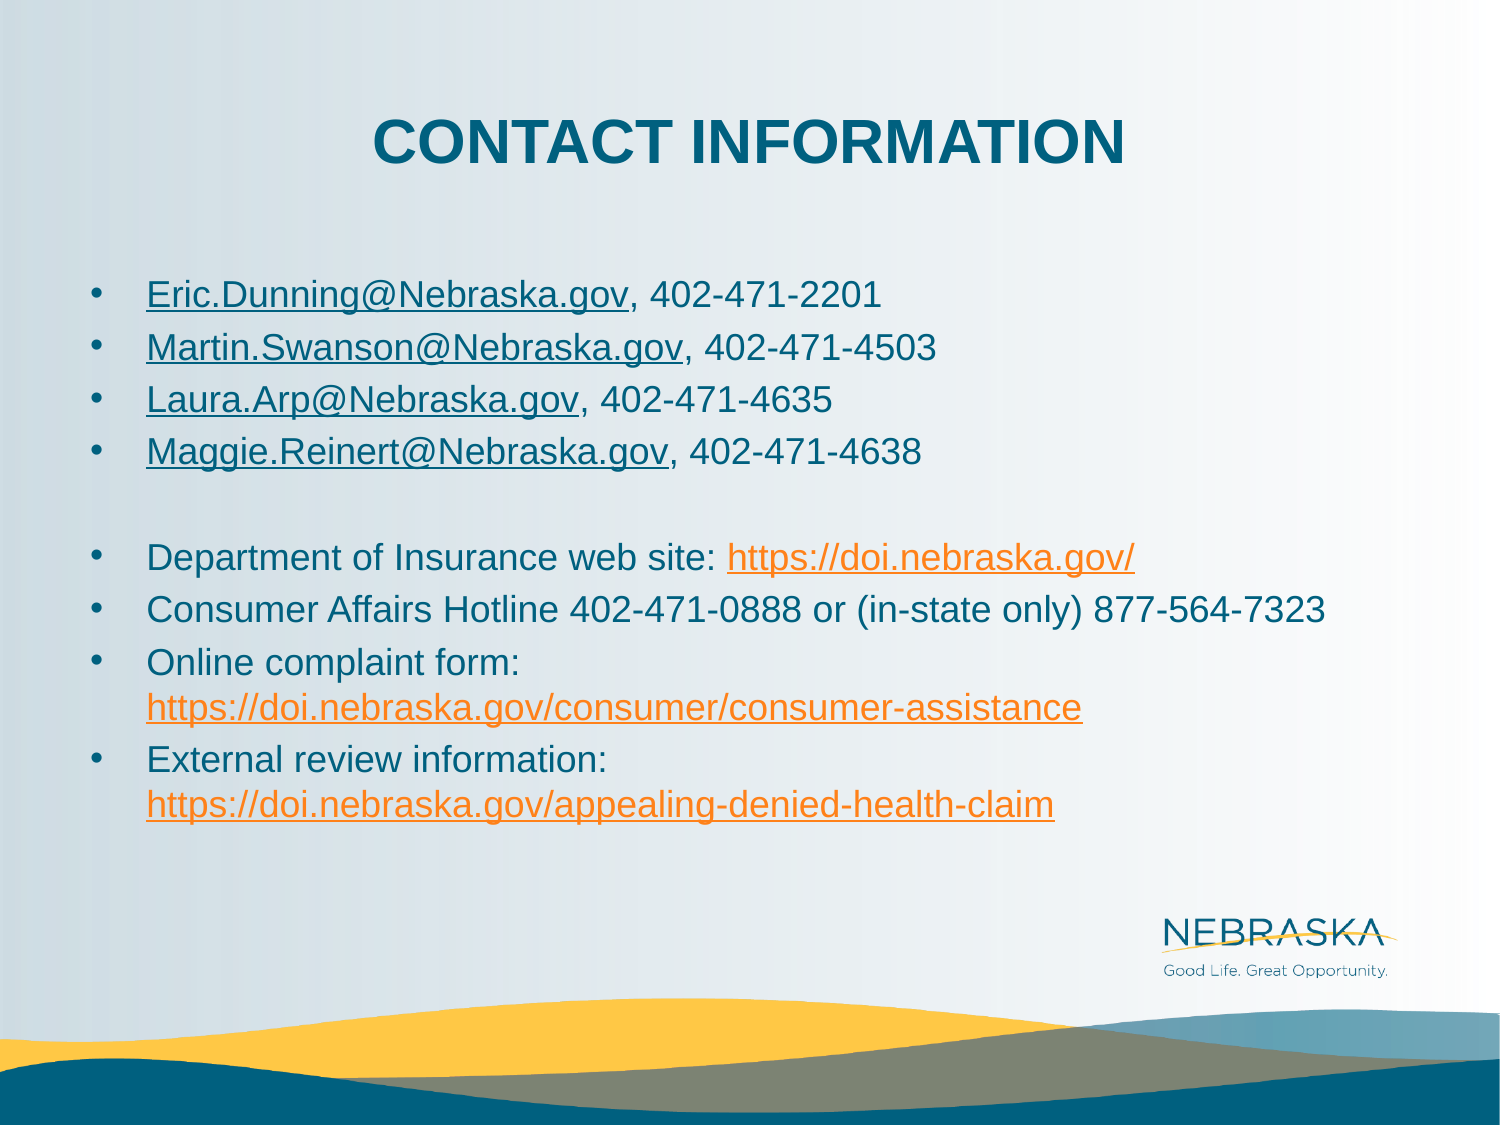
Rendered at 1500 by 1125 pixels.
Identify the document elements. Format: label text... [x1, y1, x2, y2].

picture [0, 0, 1500, 1112]
list Eric.Dunning@Nebraska.gov, 402-471-2201 Martin.Swanson@Nebraska.gov, 402-471-4503 Laura.Arp@Nebraska.gov, 402-471-4635 Maggie.Reinert@Nebraska.gov, 402-471-4638 Department of Insurance web site: https://doi.nebraska.gov/ Consumer Affairs Hotline 402-471-0888 or (in-state only) 877-564-7323 Online complaint form: https://doi.nebraska.gov/consumer/consumer-assistance External review information: https://doi.nebraska.gov/appealing-denied-health-claim [75, 262, 1425, 1005]
title CONTACT INFORMATION [75, 45, 1425, 233]
